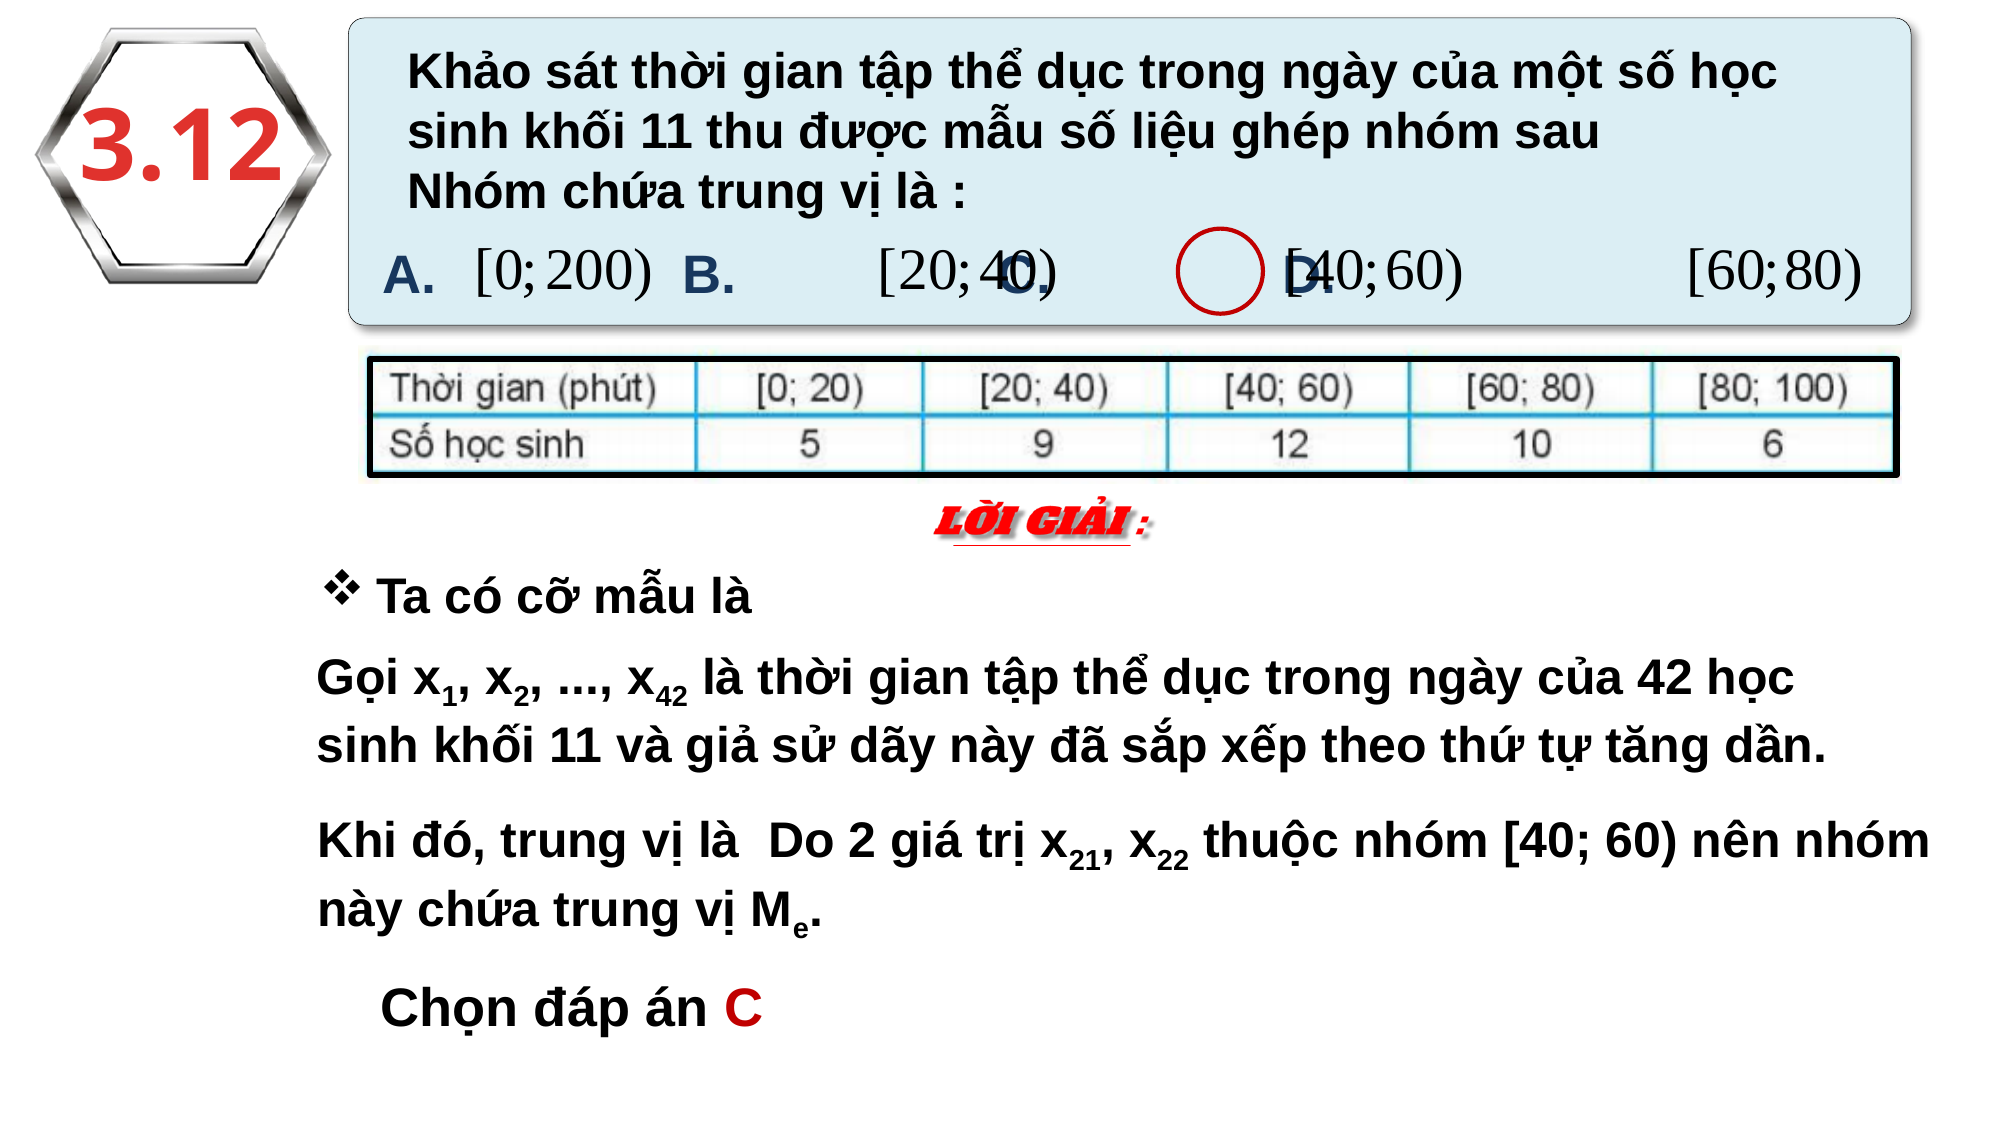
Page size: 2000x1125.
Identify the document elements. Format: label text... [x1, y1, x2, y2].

text_box Gọi x1, x2, ..., x42 là thời gian tập thể dục trong ngày của 42 học sinh khối 11 và giả sử dãy này đã sắp xếp theo thứ tự tăng dần. [296, 634, 1908, 783]
text_box Khảo sát thời gian tập thể dục trong ngày của một số học sinh khối 11 thu được mẫu số liệu ghép nhóm sau Nhóm chứa trung vị là : [387, 28, 1875, 228]
picture [927, 490, 1157, 546]
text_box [1279, 235, 1474, 315]
picture [30, 22, 337, 291]
text_box Chọn đáp án C [360, 962, 813, 1048]
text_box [1681, 235, 1875, 315]
text_box [346, 15, 1914, 328]
text_box A. B. C. D. [1233, 229, 1952, 315]
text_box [469, 235, 663, 315]
text_box A. B. C. D. [362, 229, 1207, 315]
text_box [1175, 226, 1266, 316]
picture [358, 345, 1902, 485]
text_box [872, 235, 1071, 315]
